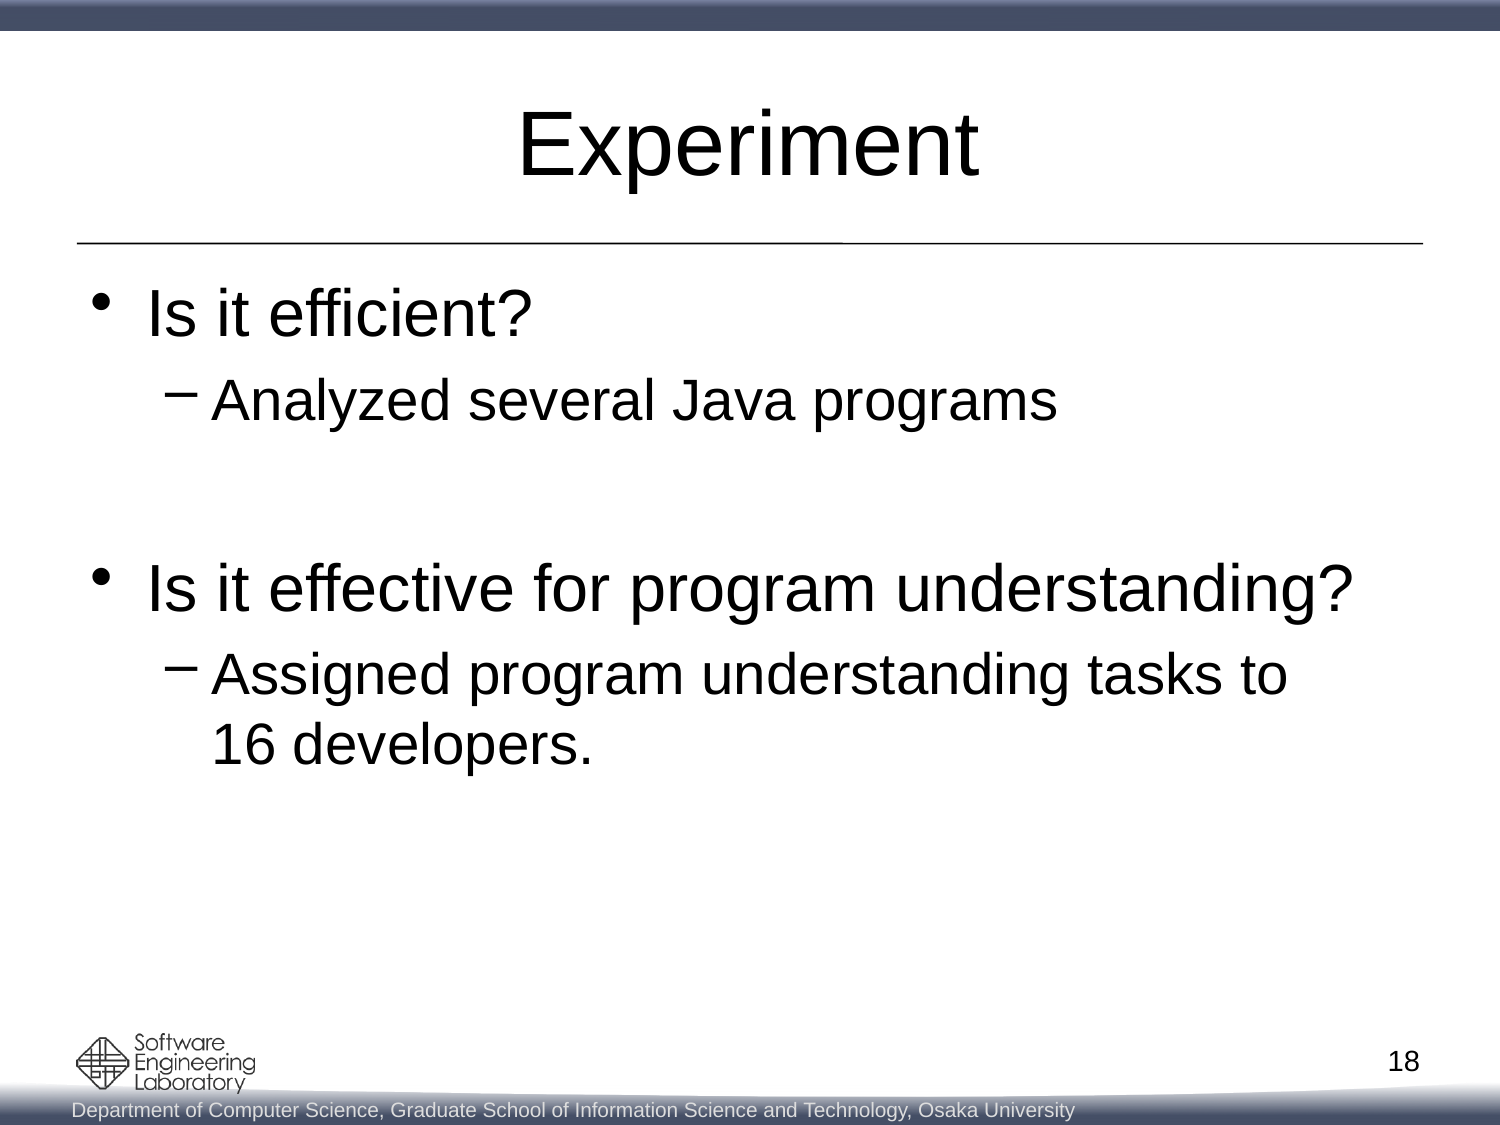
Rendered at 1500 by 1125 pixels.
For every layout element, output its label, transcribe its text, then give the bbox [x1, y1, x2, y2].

title Experiment [74, 44, 1424, 233]
picture [0, 1033, 1500, 1125]
slide_number 18 [1246, 1034, 1436, 1083]
list Is it efficient? Analyzed several Java programs Is it effective for program understanding? Assigned program understanding tasks to 16 developers. [74, 262, 1426, 1006]
picture [0, 0, 1500, 31]
